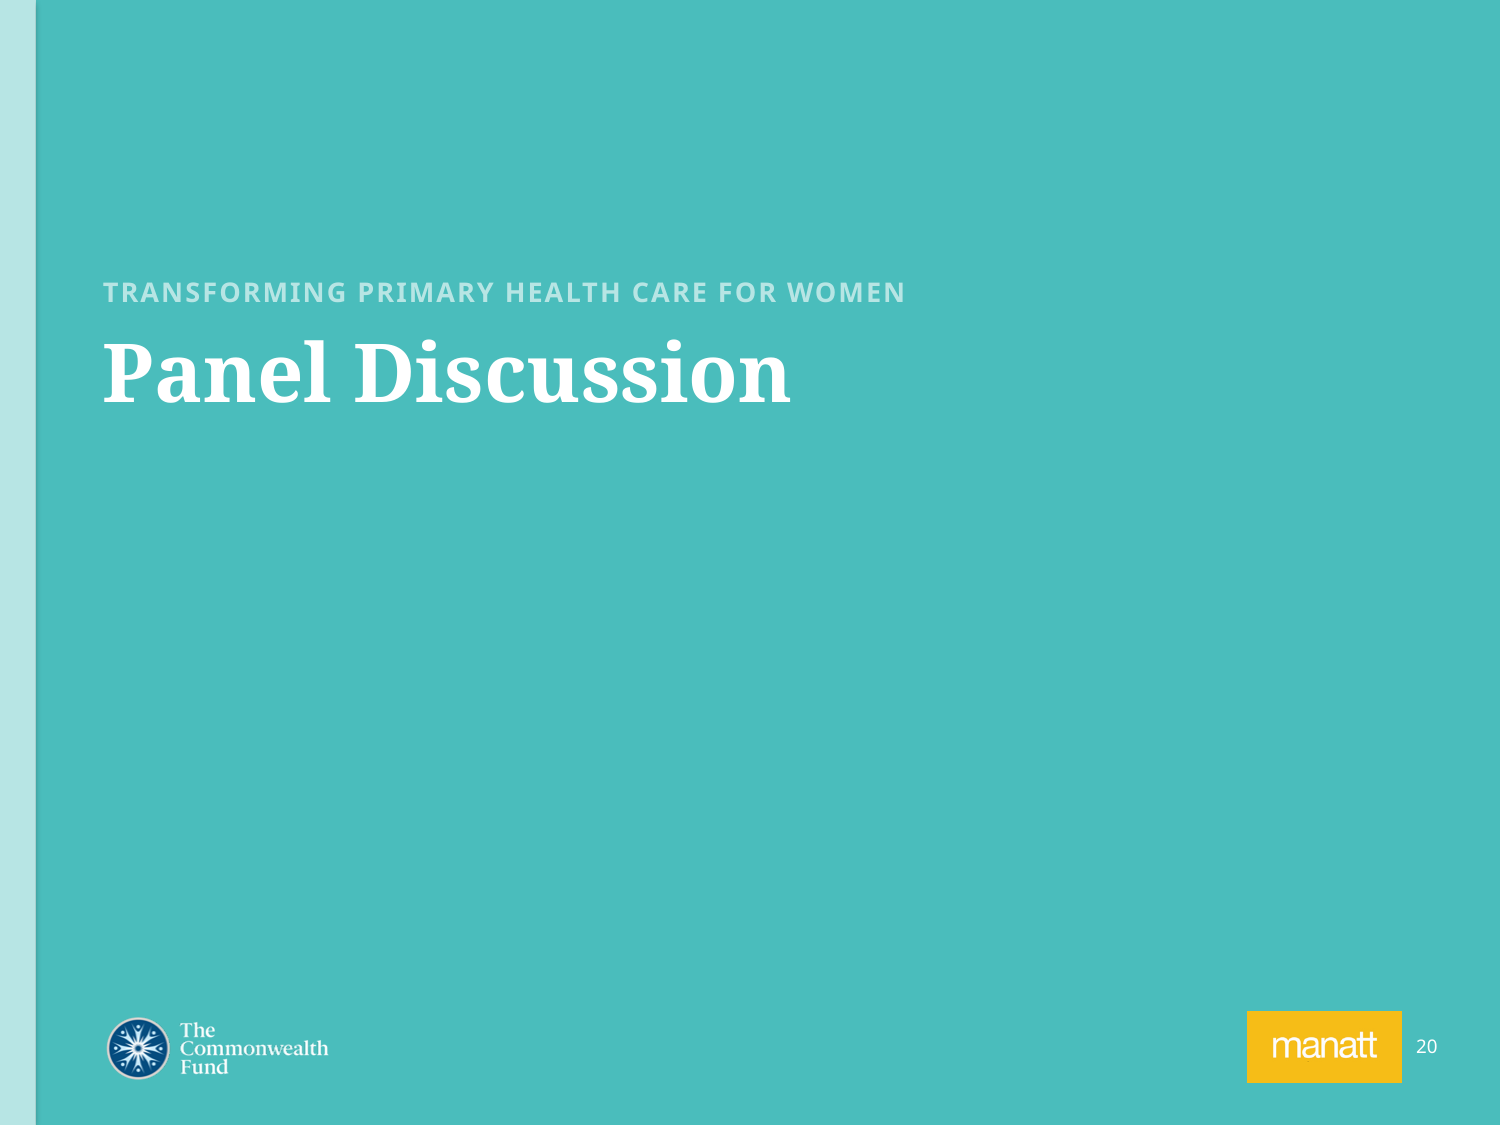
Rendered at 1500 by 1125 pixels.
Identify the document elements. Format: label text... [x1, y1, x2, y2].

picture [1247, 1011, 1402, 1083]
title Panel Discussion [102, 321, 1378, 537]
picture [102, 1014, 330, 1082]
subtitle TRANSFORMING PRIMARY HEALTH CARE FOR WOMEN [102, 226, 1378, 308]
